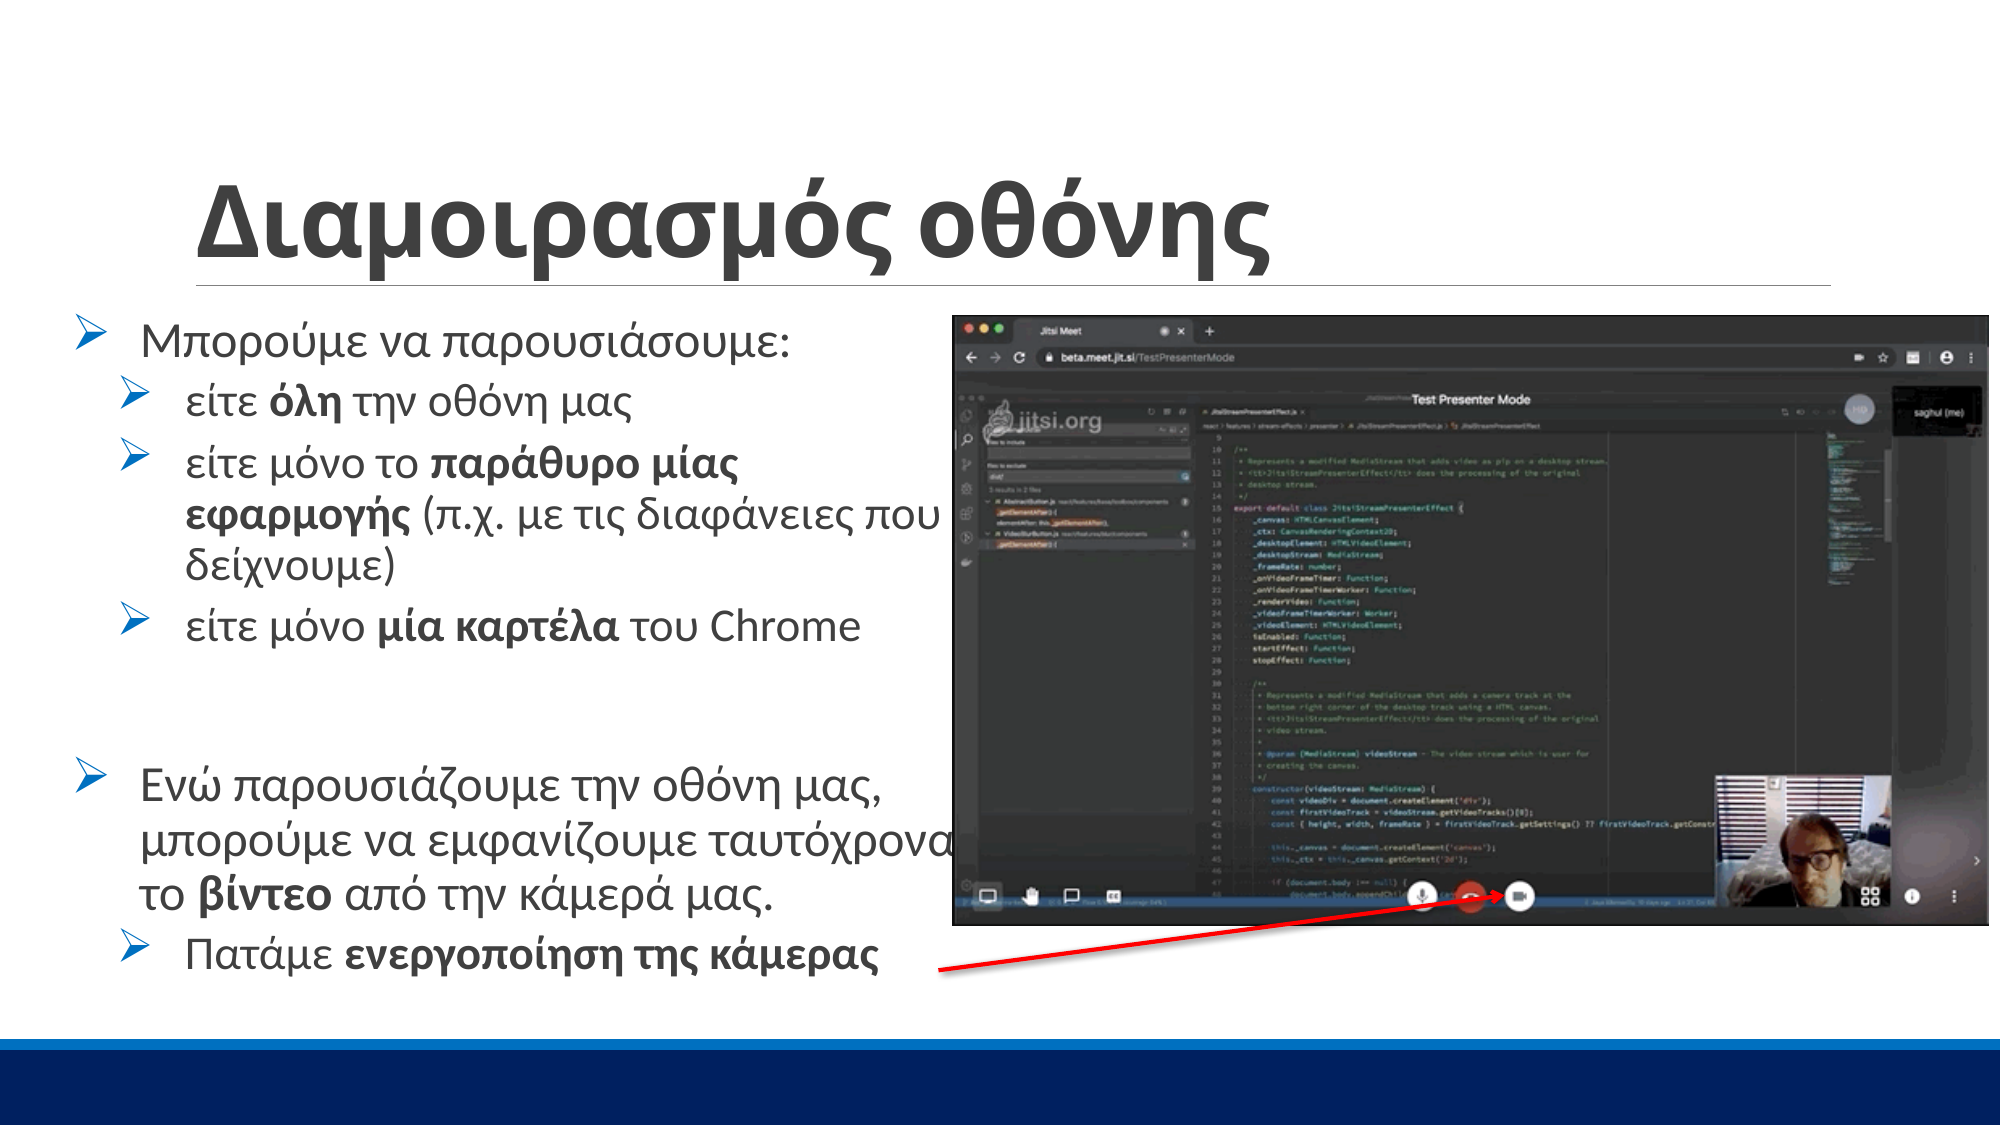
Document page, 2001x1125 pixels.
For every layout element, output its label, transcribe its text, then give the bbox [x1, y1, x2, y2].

list Μπορούμε να παρουσιάσουμε: είτε όλη την οθόνη μας είτε μόνο το παράθυρο μίας εφαρμογής (π.χ. με τις διαφάνειες που δείχνουμε) είτε μόνο μία καρτέλα του Chrome Ενώ παρουσιάζουμε την οθόνη μας, μπορούμε να εμφανίζουμε ταυτόχρονα το βίντεο από την κάμερά μας. Πατάμε ενεργοποίηση της κάμερας [71, 306, 963, 1020]
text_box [937, 894, 1506, 971]
title Διαμοιρασμός οθόνης [180, 47, 1830, 285]
picture [951, 314, 1989, 926]
